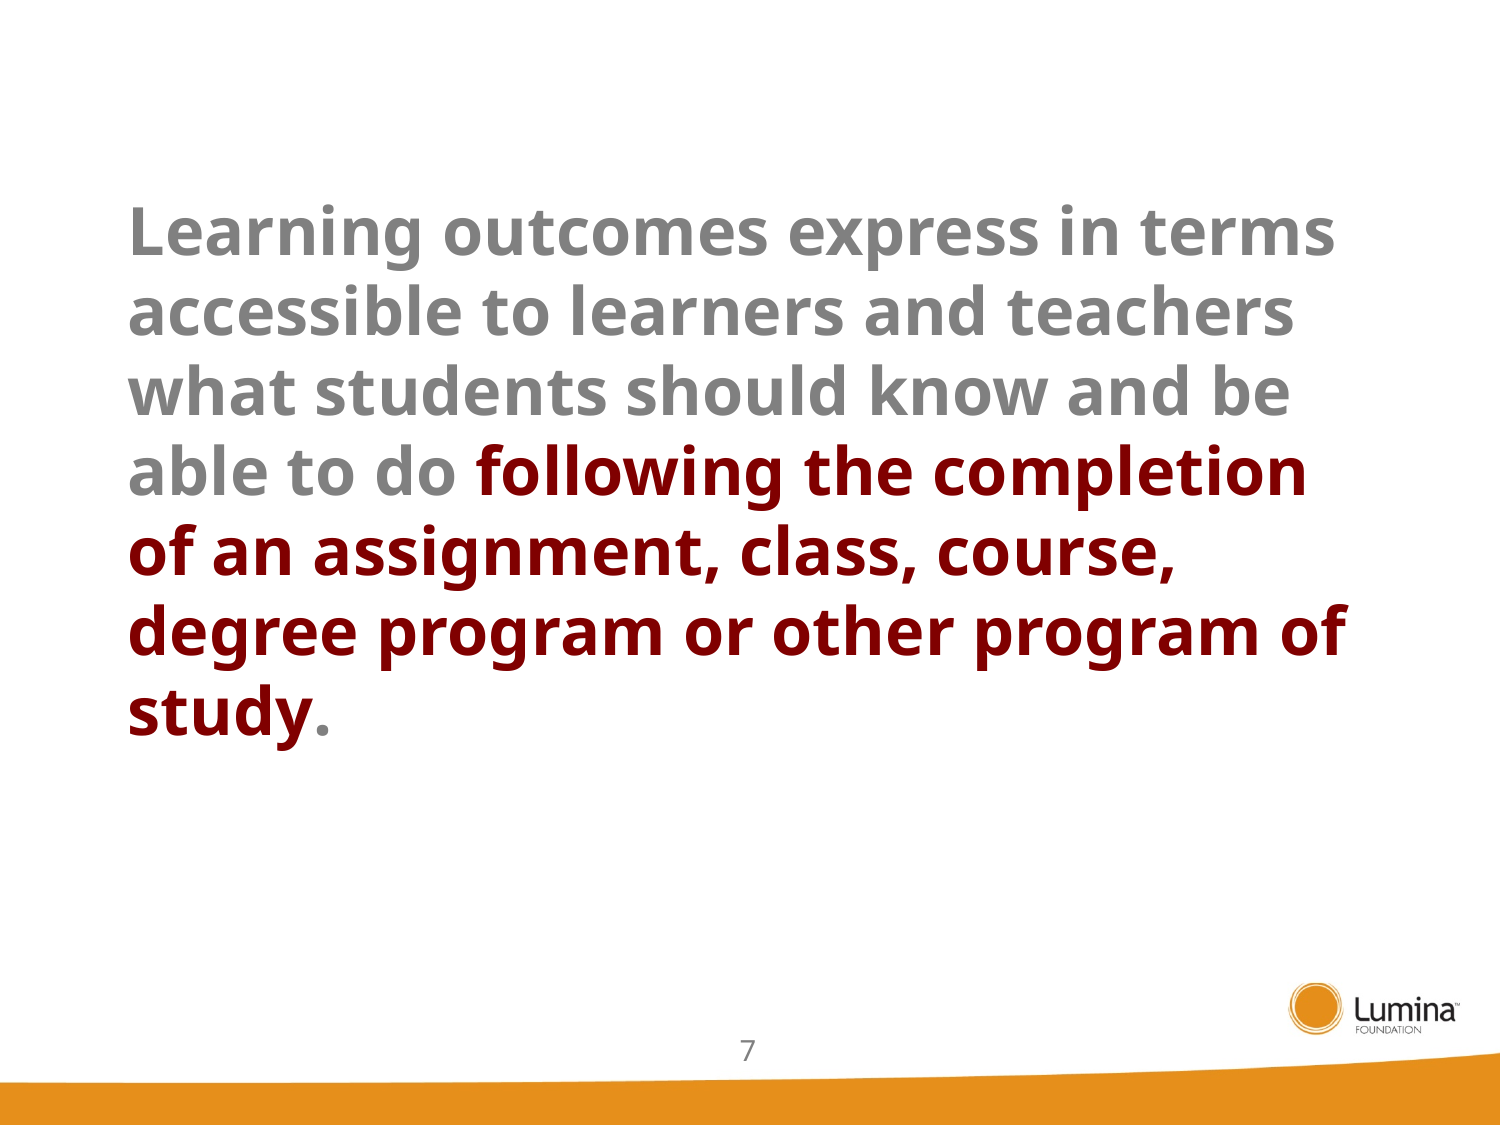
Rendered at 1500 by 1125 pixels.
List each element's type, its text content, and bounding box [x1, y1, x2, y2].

title Learning outcomes express in terms accessible to learners and teachers what students should know and be able to do following the completion of an assignment, class, course, degree program or other program of study. [112, 99, 1388, 838]
slide_number 7 [591, 1024, 905, 1101]
picture [0, 0, 1500, 1125]
